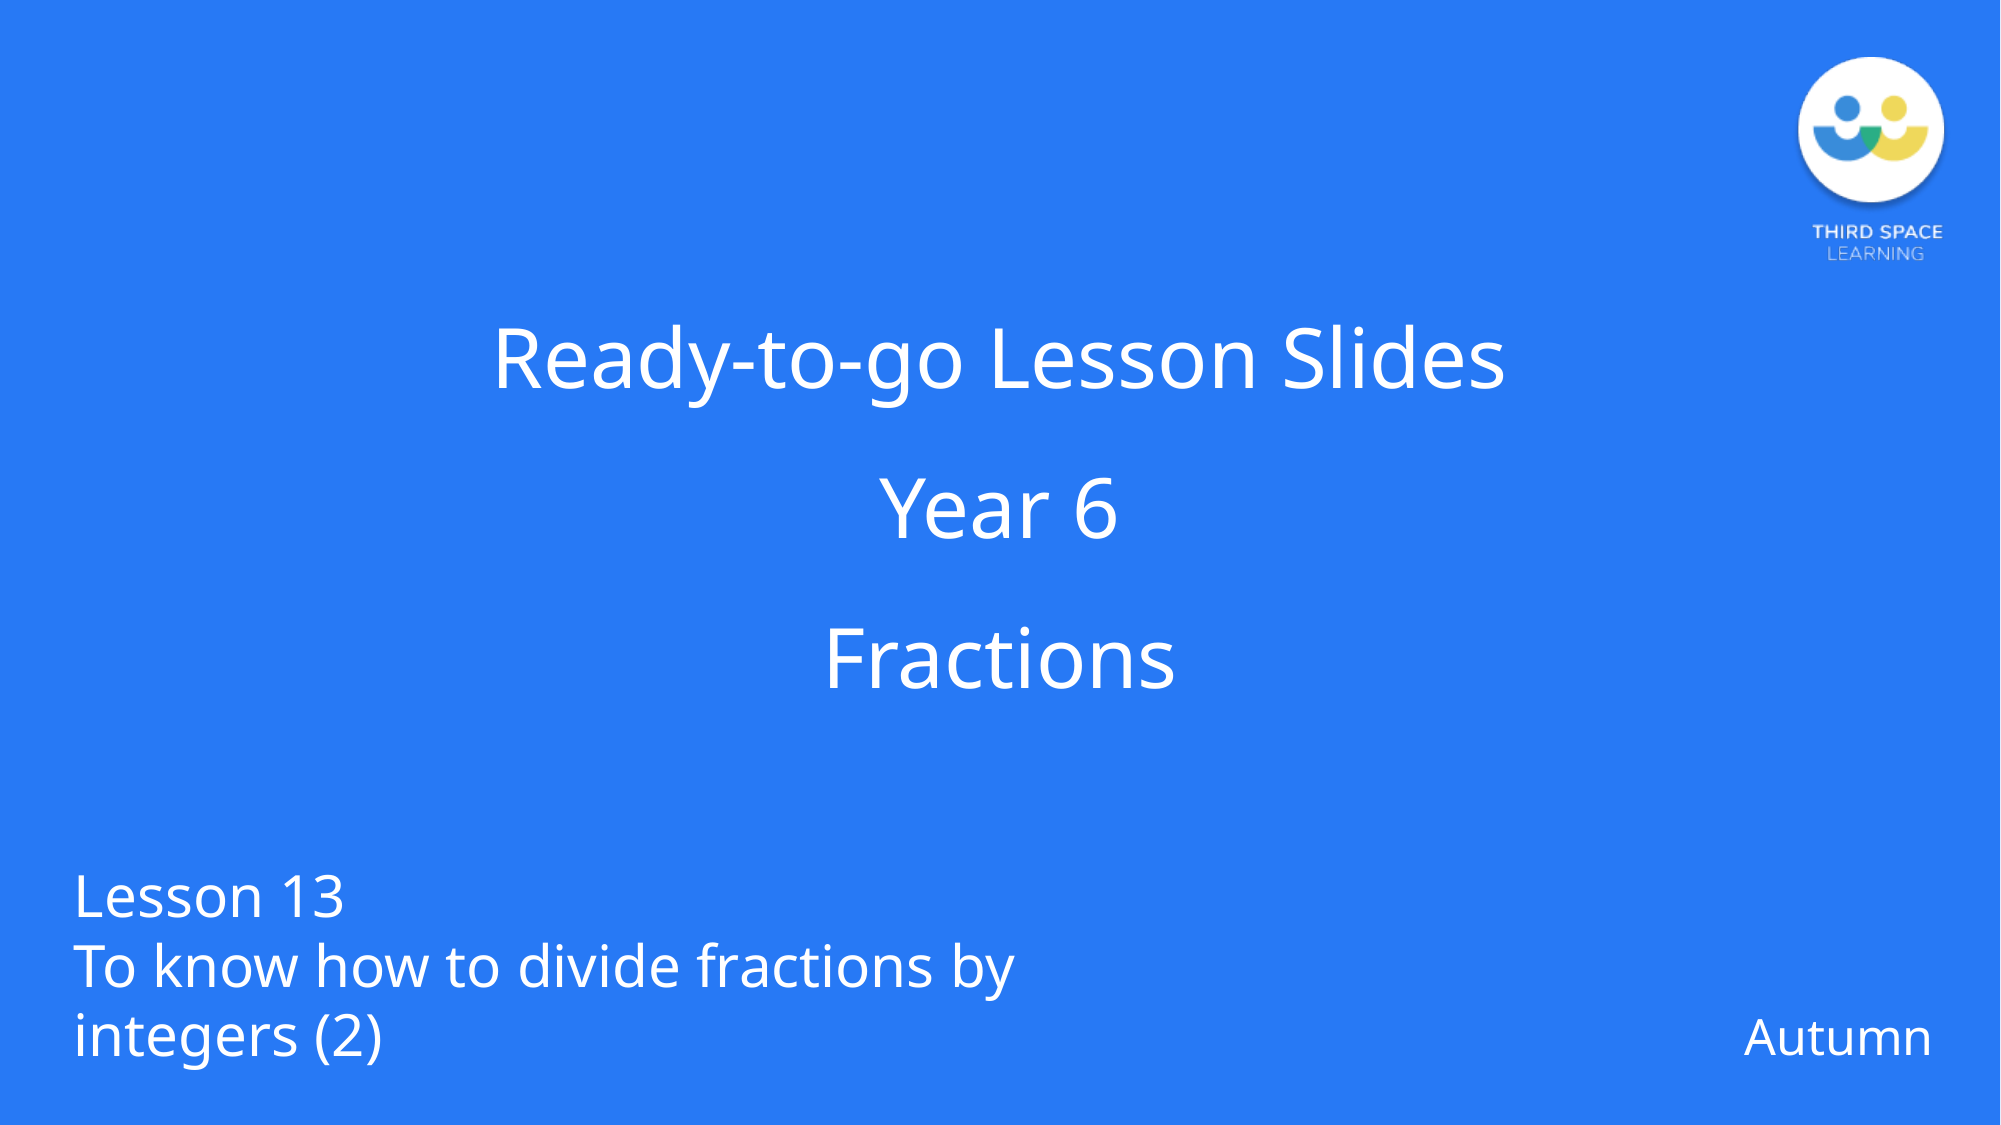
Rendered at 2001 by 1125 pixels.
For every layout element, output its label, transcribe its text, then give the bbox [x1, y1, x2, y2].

picture [1792, 57, 1951, 264]
text_box Ready-to-go Lesson Slides Year 6 Fractions [319, 248, 1681, 723]
text_box Autumn [1529, 1004, 1949, 1074]
text_box Lesson 13 To know how to divide fractions by integers (2) [59, 851, 1242, 1074]
